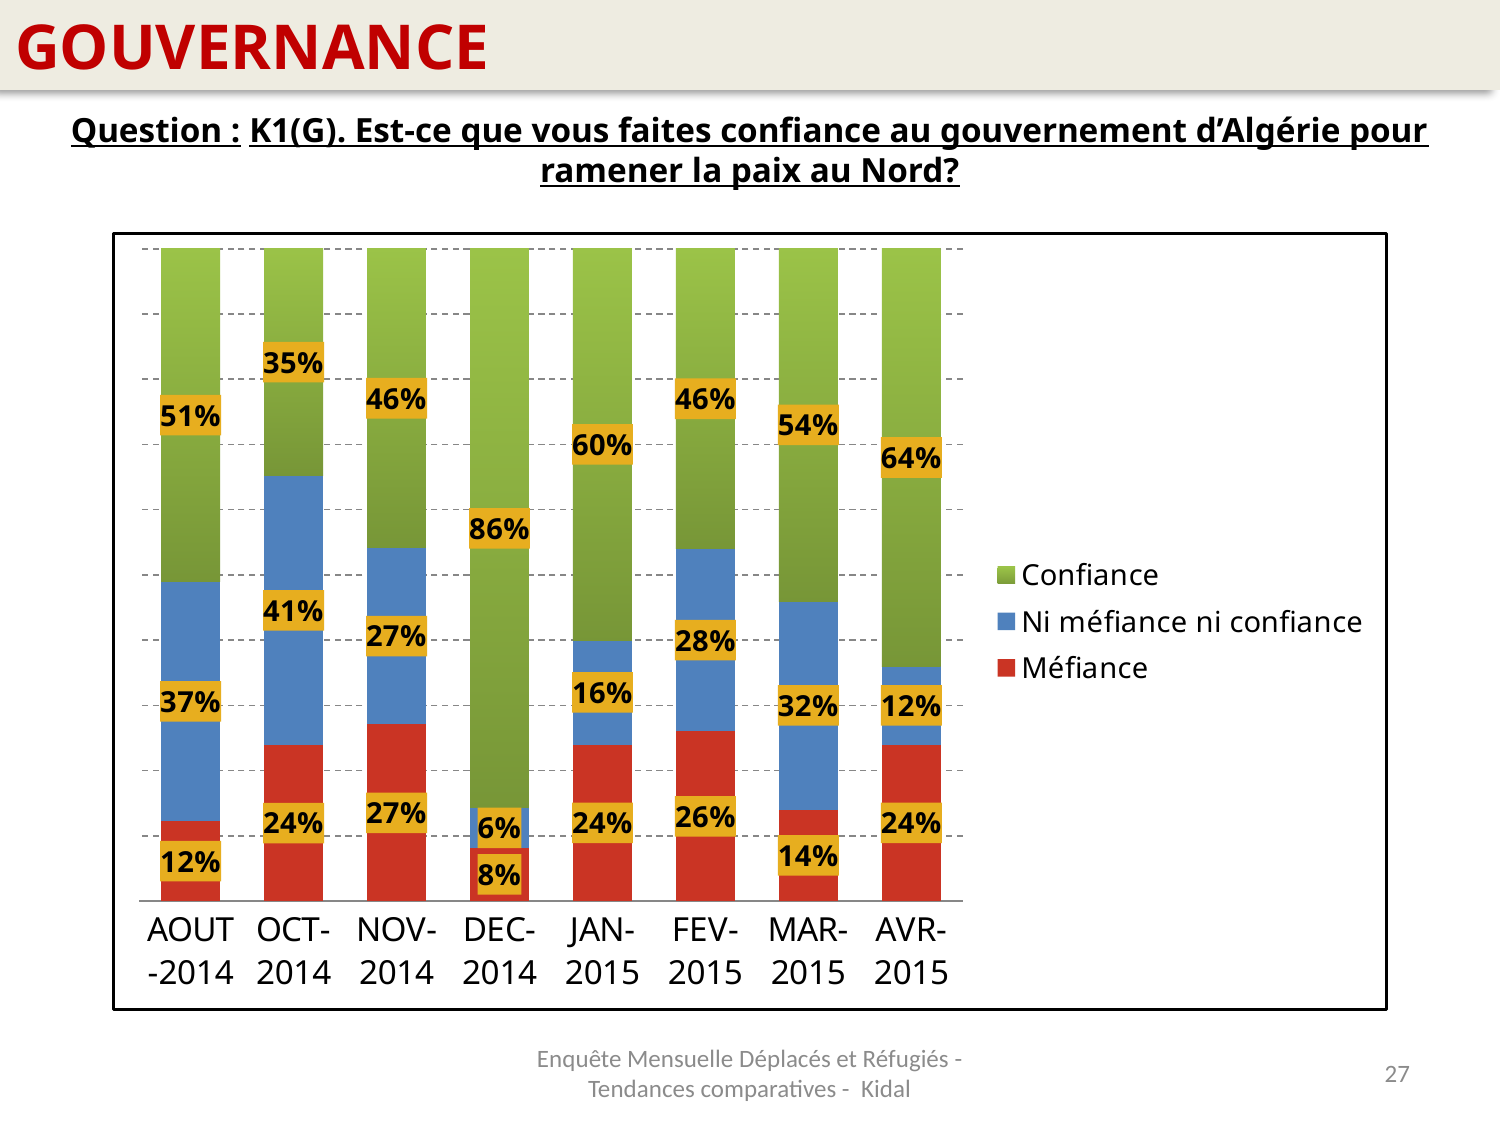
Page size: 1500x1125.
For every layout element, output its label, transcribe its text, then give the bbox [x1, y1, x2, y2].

footer Enquête Mensuelle Déplacés et Réfugiés - Tendances comparatives - Kidal [512, 1042, 988, 1103]
chart [111, 231, 1389, 1012]
text_box GOUVERNANCE [0, 0, 1500, 92]
text_box Question : K1(G). Est-ce que vous faites confiance au gouvernement d’Algérie pour ramener la paix au Nord? [0, 101, 1500, 197]
slide_number 27 [1074, 1042, 1425, 1103]
